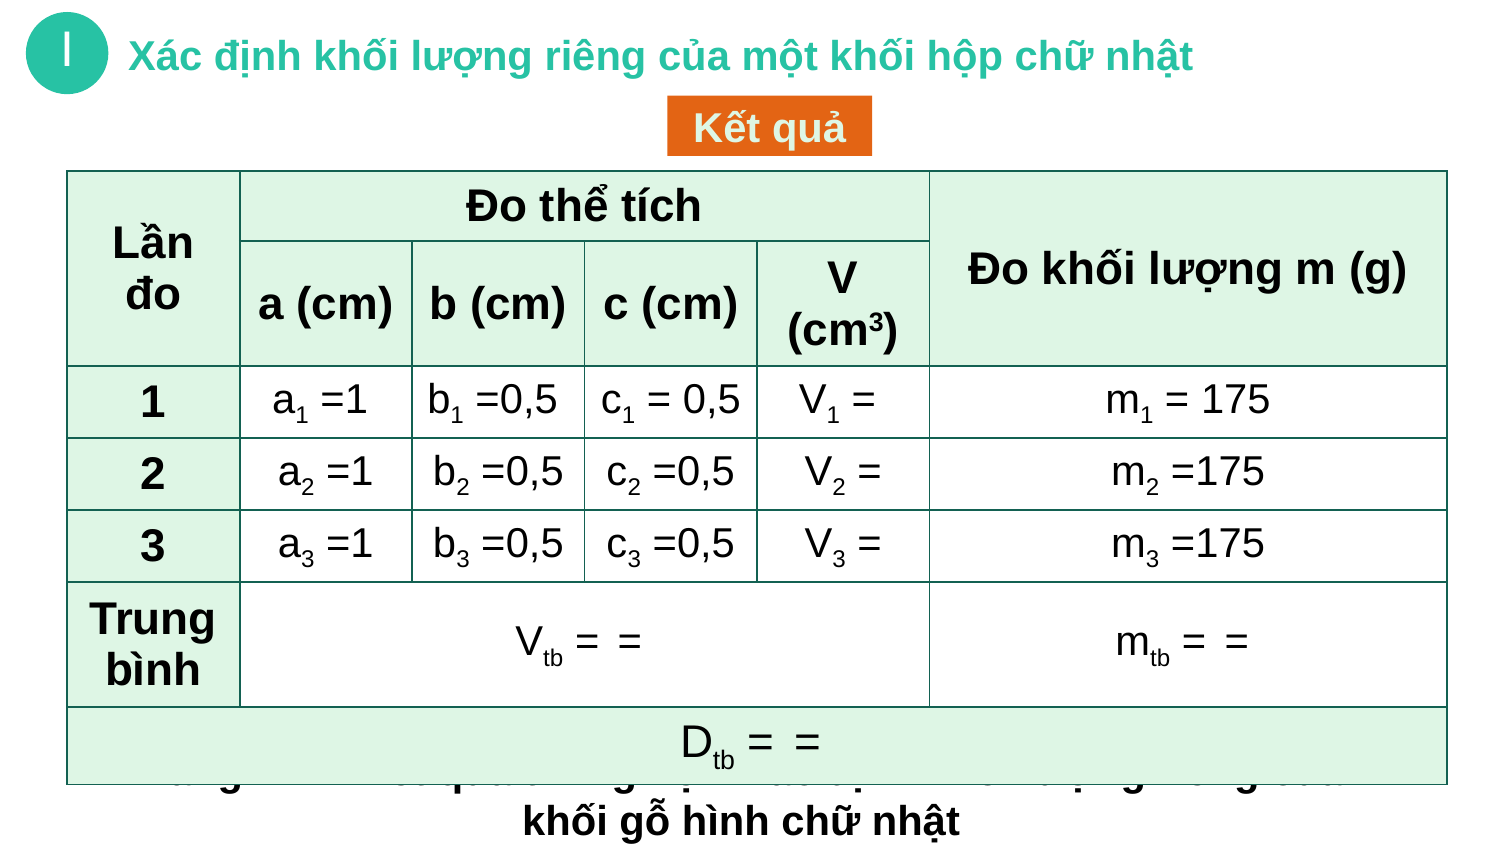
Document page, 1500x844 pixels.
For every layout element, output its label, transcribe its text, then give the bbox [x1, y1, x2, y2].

text_box Bảng 14.1. Kết quả thí nghiệm xác định khối lượng riêng của khối gỗ hình chữ nhật [119, 785, 1363, 832]
text_box Xác định khối lượng riêng của một khối hộp chữ nhật [124, 19, 1292, 95]
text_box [14, 8, 120, 95]
text_box Kết quả [667, 95, 873, 156]
